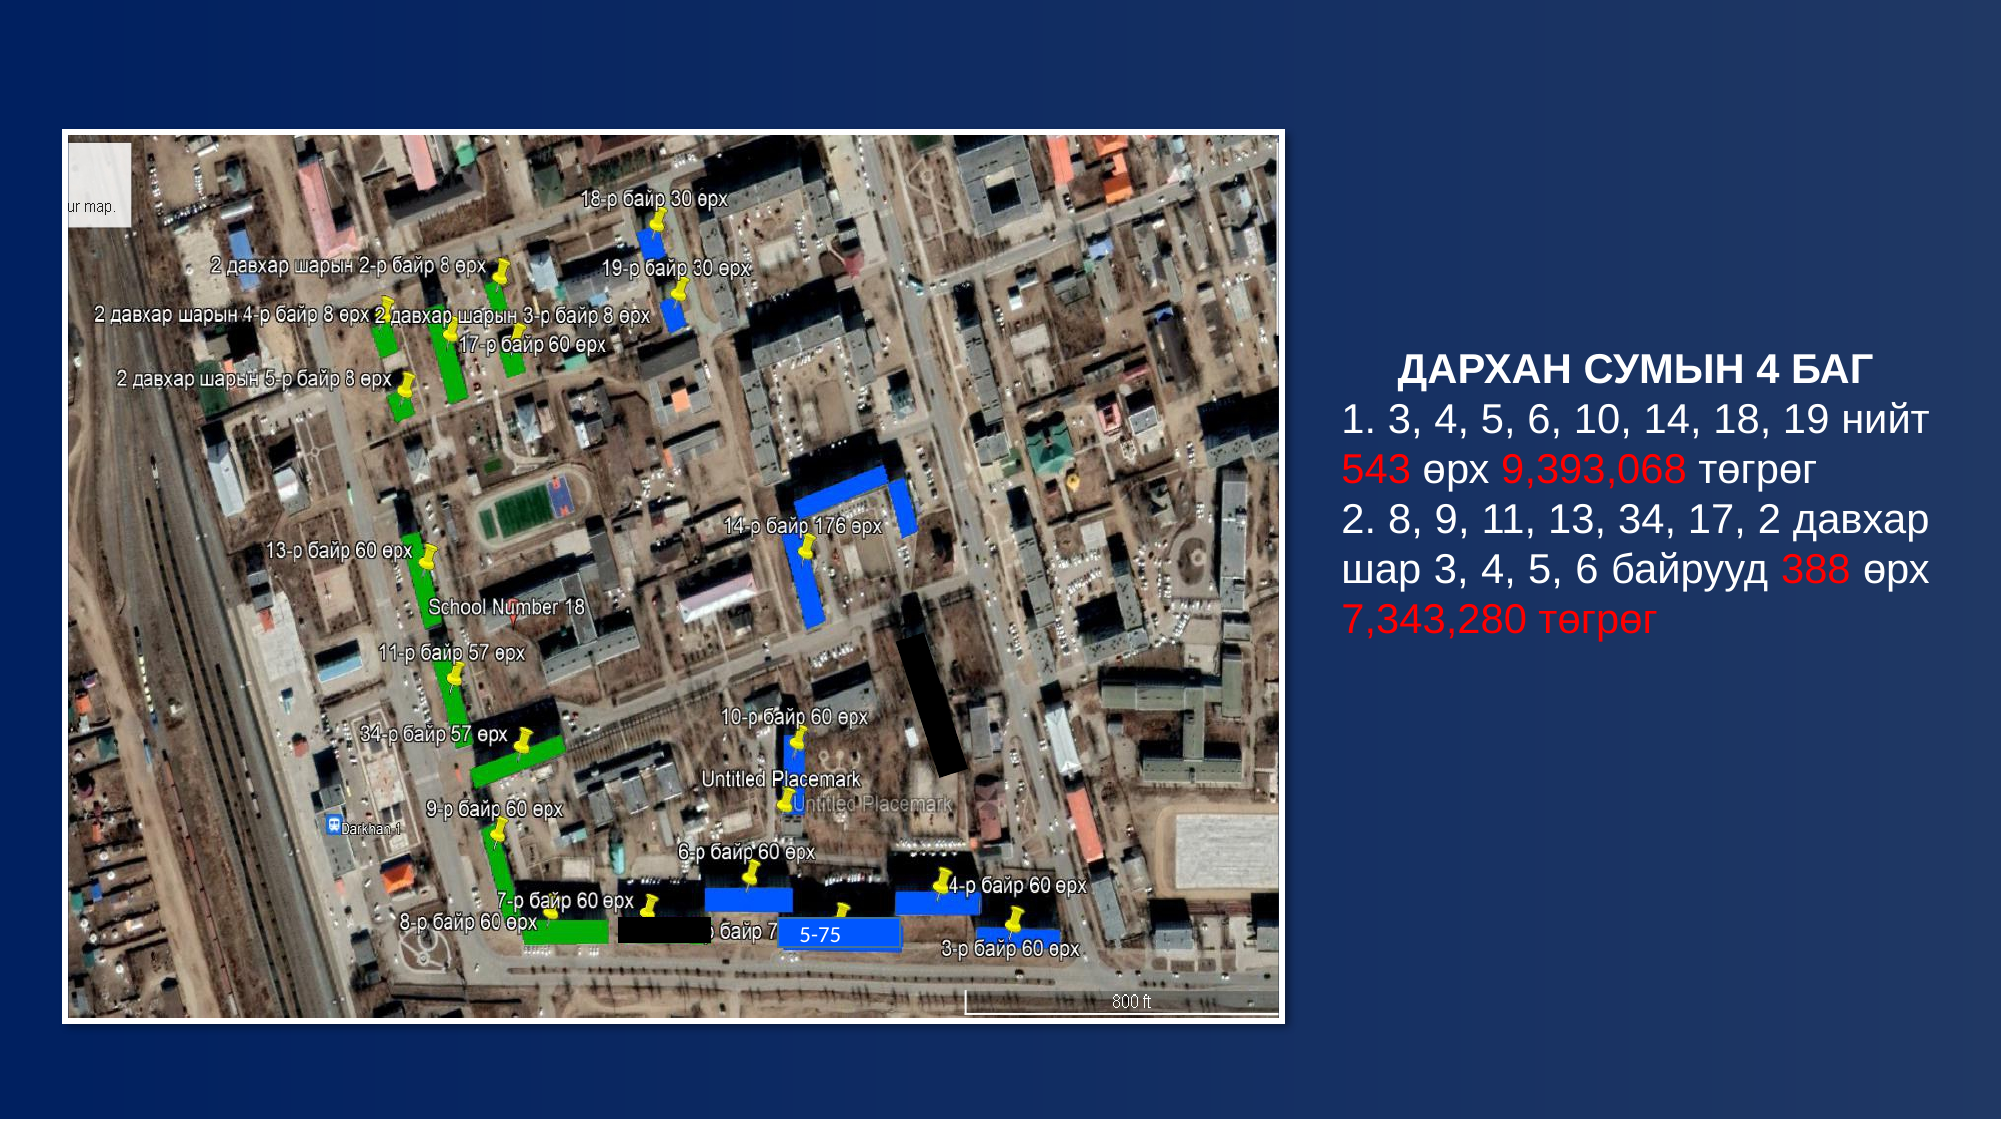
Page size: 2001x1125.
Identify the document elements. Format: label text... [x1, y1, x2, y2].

text_box [0, 0, 2000, 1120]
picture [68, 135, 1279, 1018]
text_box ДАРХАН СУМЫН 4 БАГ 1. 3, 4, 5, 6, 10, 14, 18, 19 нийт 543 өрх 9,393,068 төгрөг 2. 8, 9, 11, 13, 34, 17, 2 давхар шар 3, 4, 5, 6 байрууд 388 өрх 7,343,280 төгрөг [1326, 237, 1946, 787]
